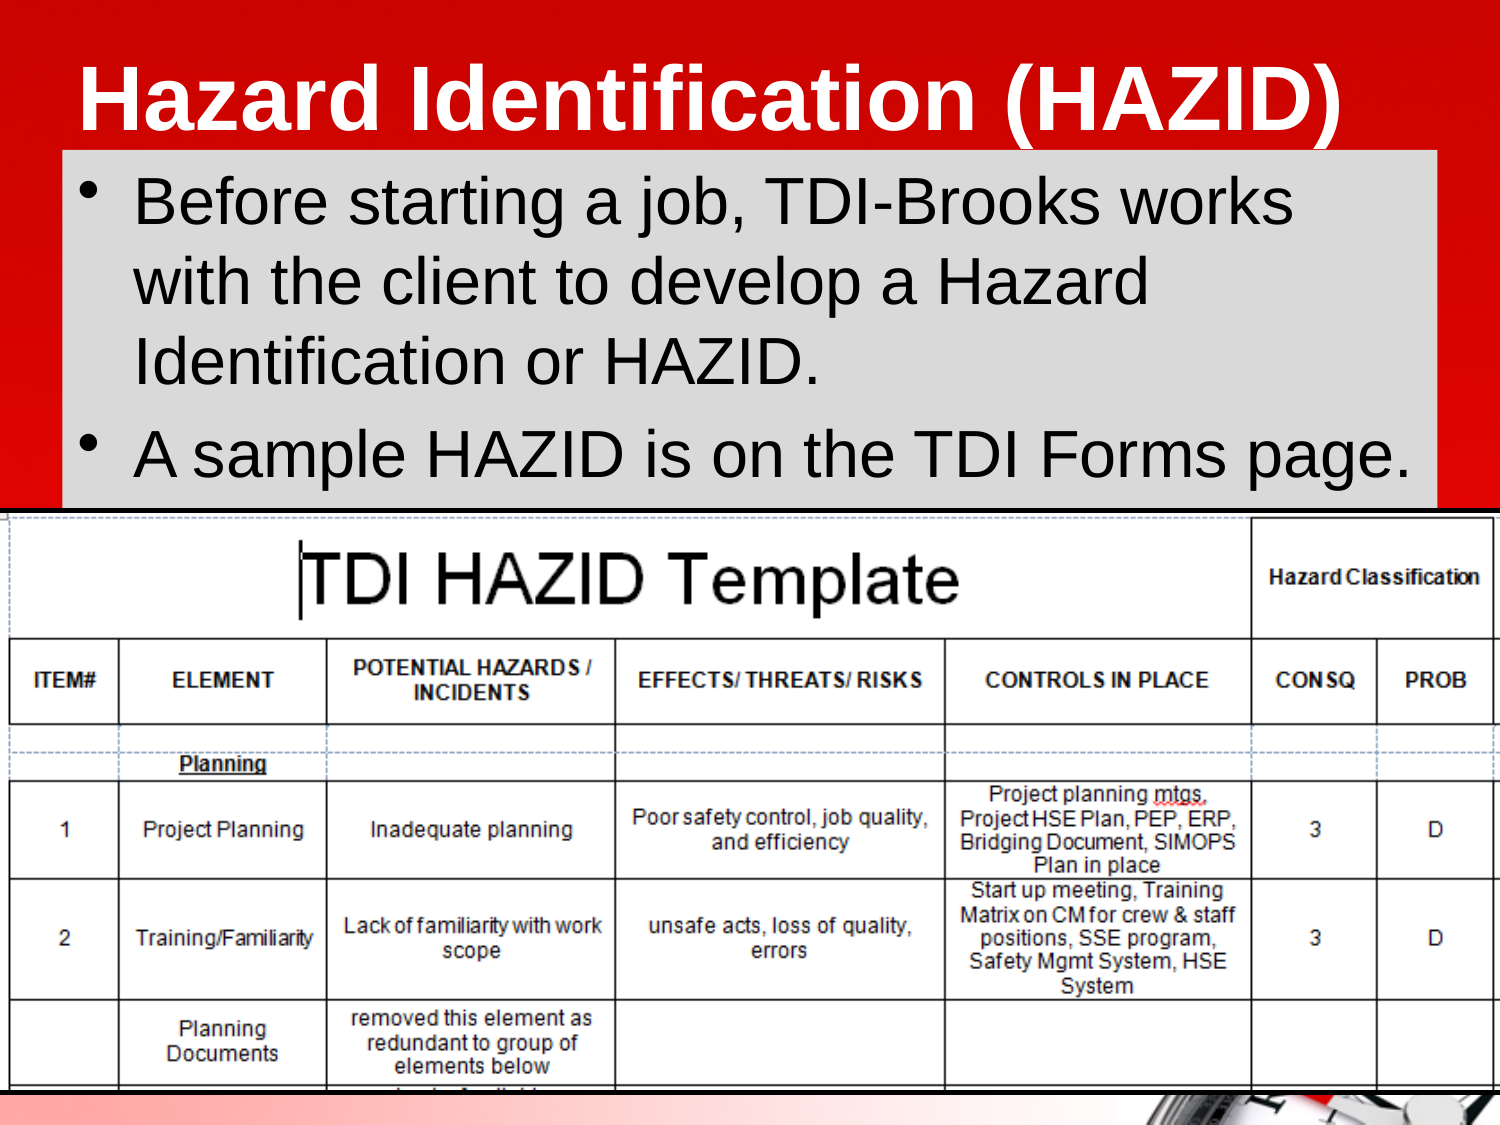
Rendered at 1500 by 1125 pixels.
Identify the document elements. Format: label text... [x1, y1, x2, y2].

picture [0, 0, 1500, 508]
list Before starting a job, TDI-Brooks works with the client to develop a Hazard Identification or HAZID. A sample HAZID is on the TDI Forms page. [62, 149, 1438, 508]
title Hazard Identification (HAZID) [62, 24, 1438, 149]
picture [0, 1095, 1500, 1125]
picture [0, 512, 1500, 1091]
